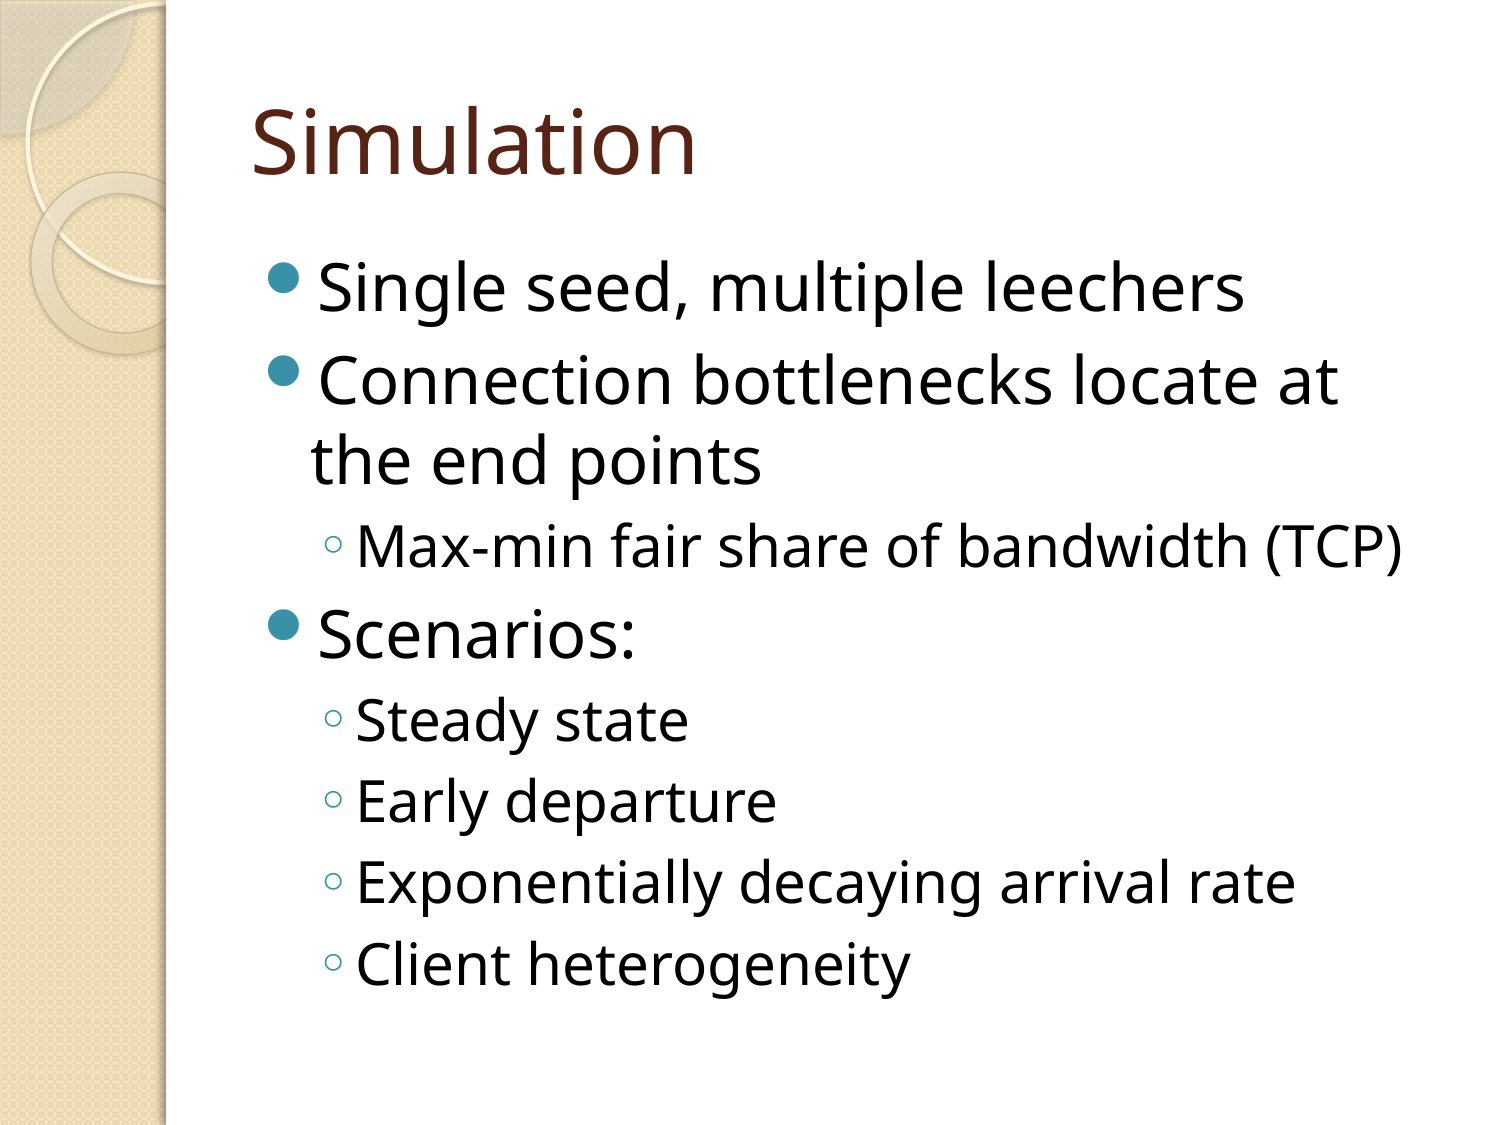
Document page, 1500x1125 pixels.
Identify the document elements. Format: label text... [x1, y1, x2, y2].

list Single seed, multiple leechers Connection bottlenecks locate at the end points Max-min fair share of bandwidth (TCP) Scenarios: Steady state Early departure Exponentially decaying arrival rate Client heterogeneity [235, 237, 1466, 1025]
title Simulation [235, 45, 1466, 233]
